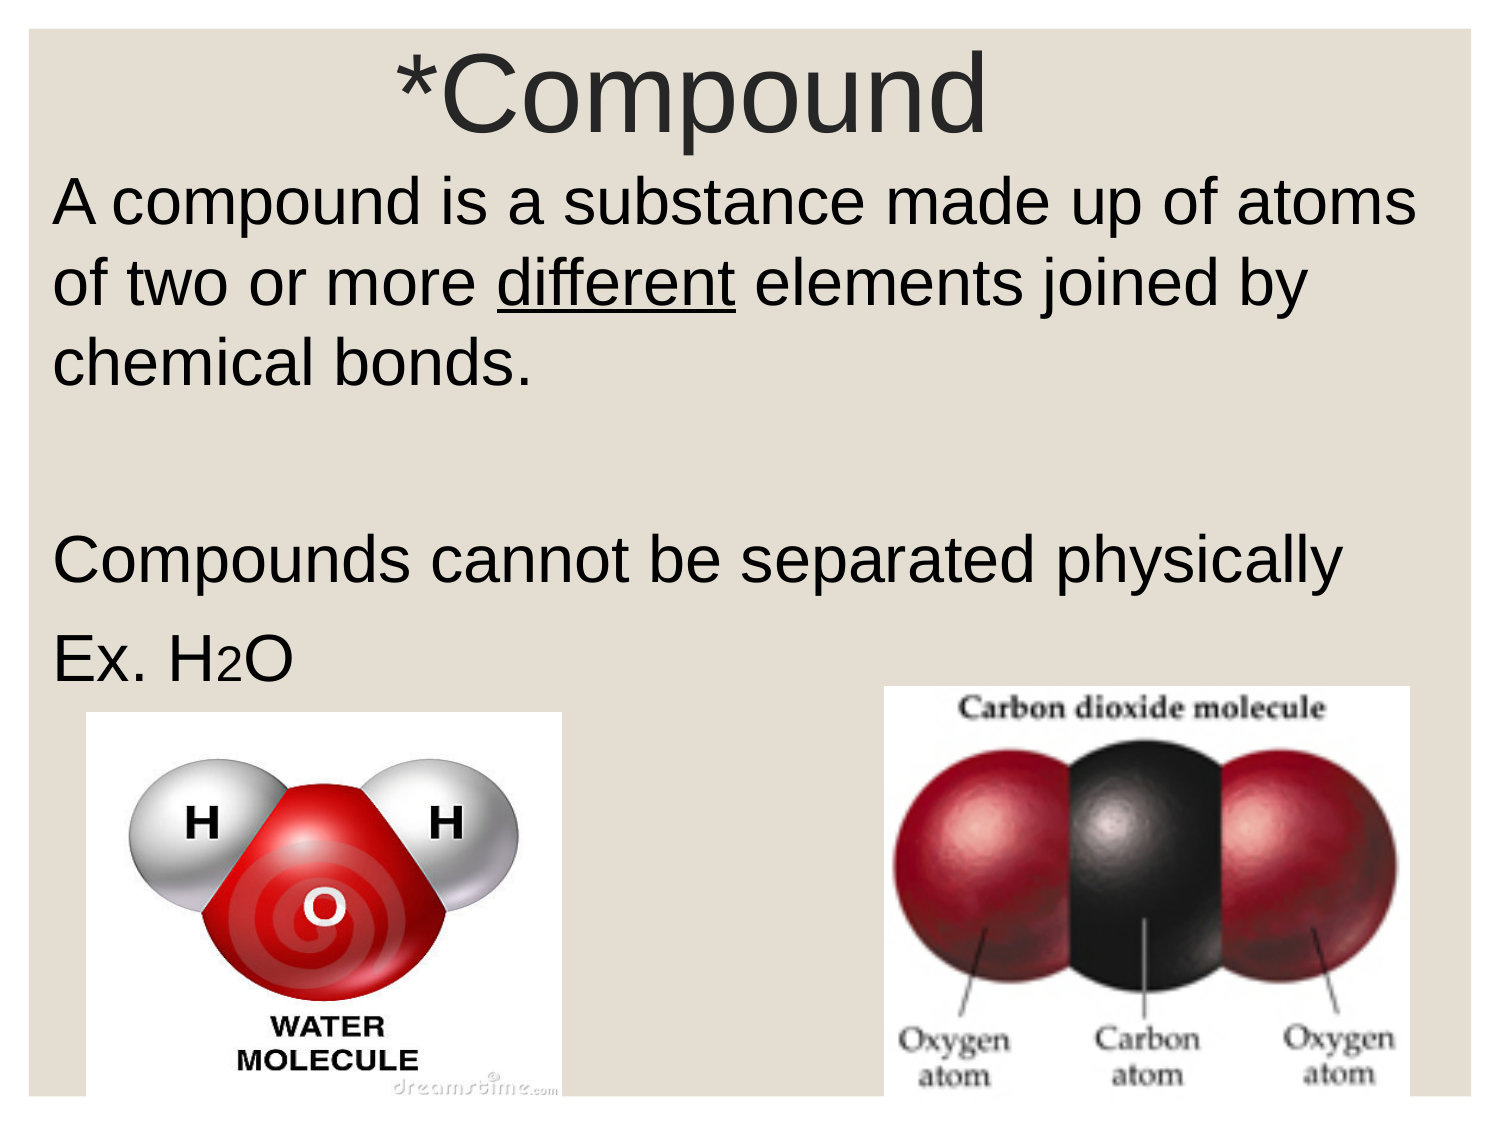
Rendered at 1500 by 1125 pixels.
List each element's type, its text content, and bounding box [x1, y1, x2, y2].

title *Compound [62, 24, 1323, 150]
picture [86, 712, 562, 1100]
list A compound is a substance made up of atoms of two or more different elements joined by chemical bonds. Compounds cannot be separated physically Ex. H2O [37, 150, 1463, 894]
picture [884, 686, 1410, 1100]
